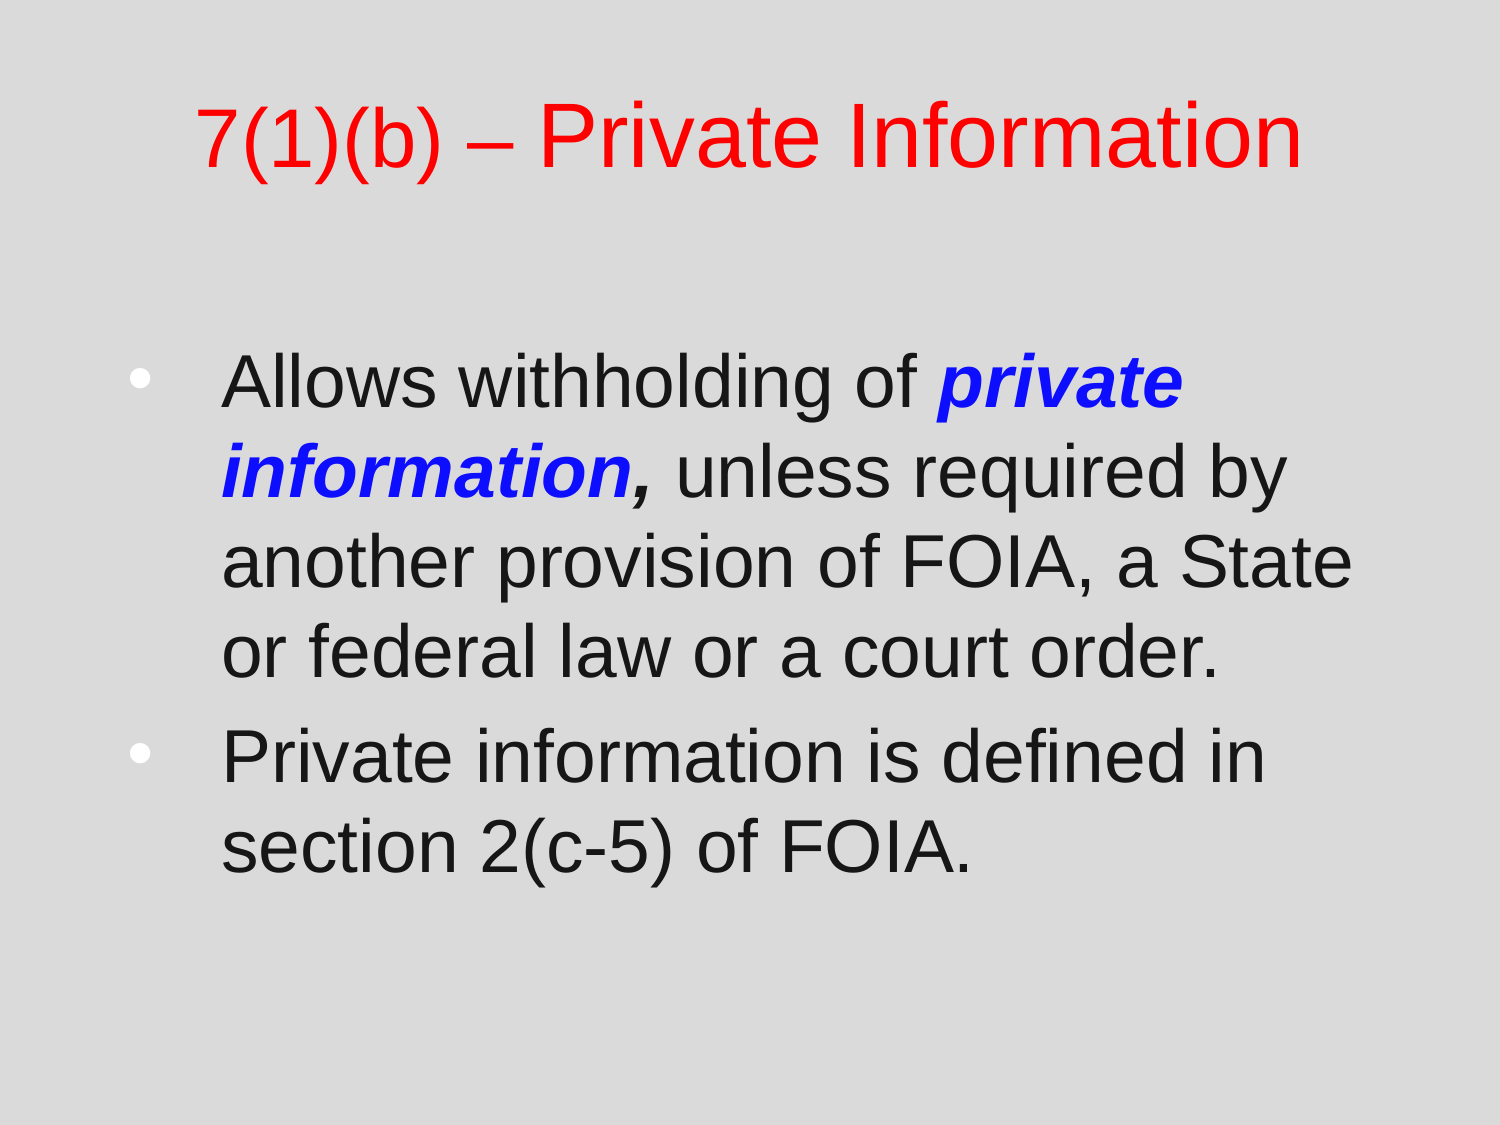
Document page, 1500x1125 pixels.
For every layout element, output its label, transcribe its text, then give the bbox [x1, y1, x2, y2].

title 7(1)(b) – Private Information [112, 62, 1388, 201]
subtitle Allows withholding of private information, unless required by another provision of FOIA, a State or federal law or a court order. Private information is defined in section 2(c-5) of FOIA. [112, 324, 1401, 851]
